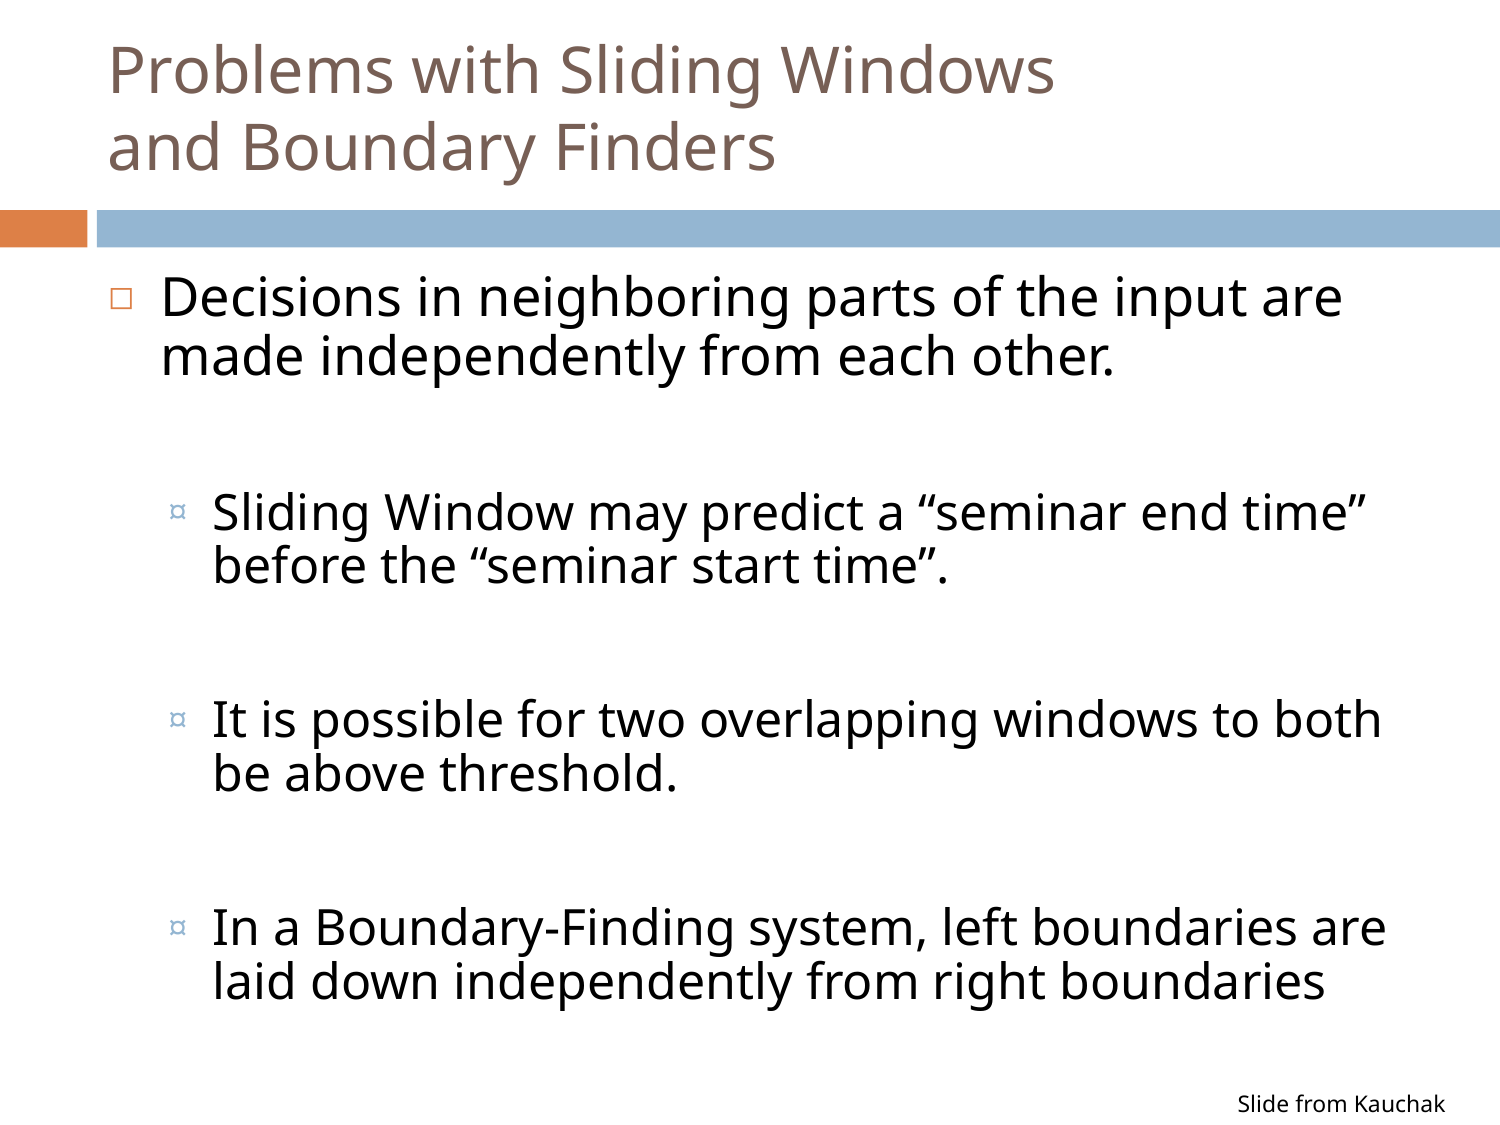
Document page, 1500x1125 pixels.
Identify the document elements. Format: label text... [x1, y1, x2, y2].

list Decisions in neighboring parts of the input are made independently from each other. Sliding Window may predict a “seminar end time” before the “seminar start time”. It is possible for two overlapping windows to both be above threshold. In a Boundary-Finding system, left boundaries are laid down independently from right boundaries [99, 261, 1439, 1001]
text_box Slide from Kauchak [1230, 1082, 1493, 1125]
title Problems with Sliding Windows and Boundary Finders [99, 24, 1439, 188]
